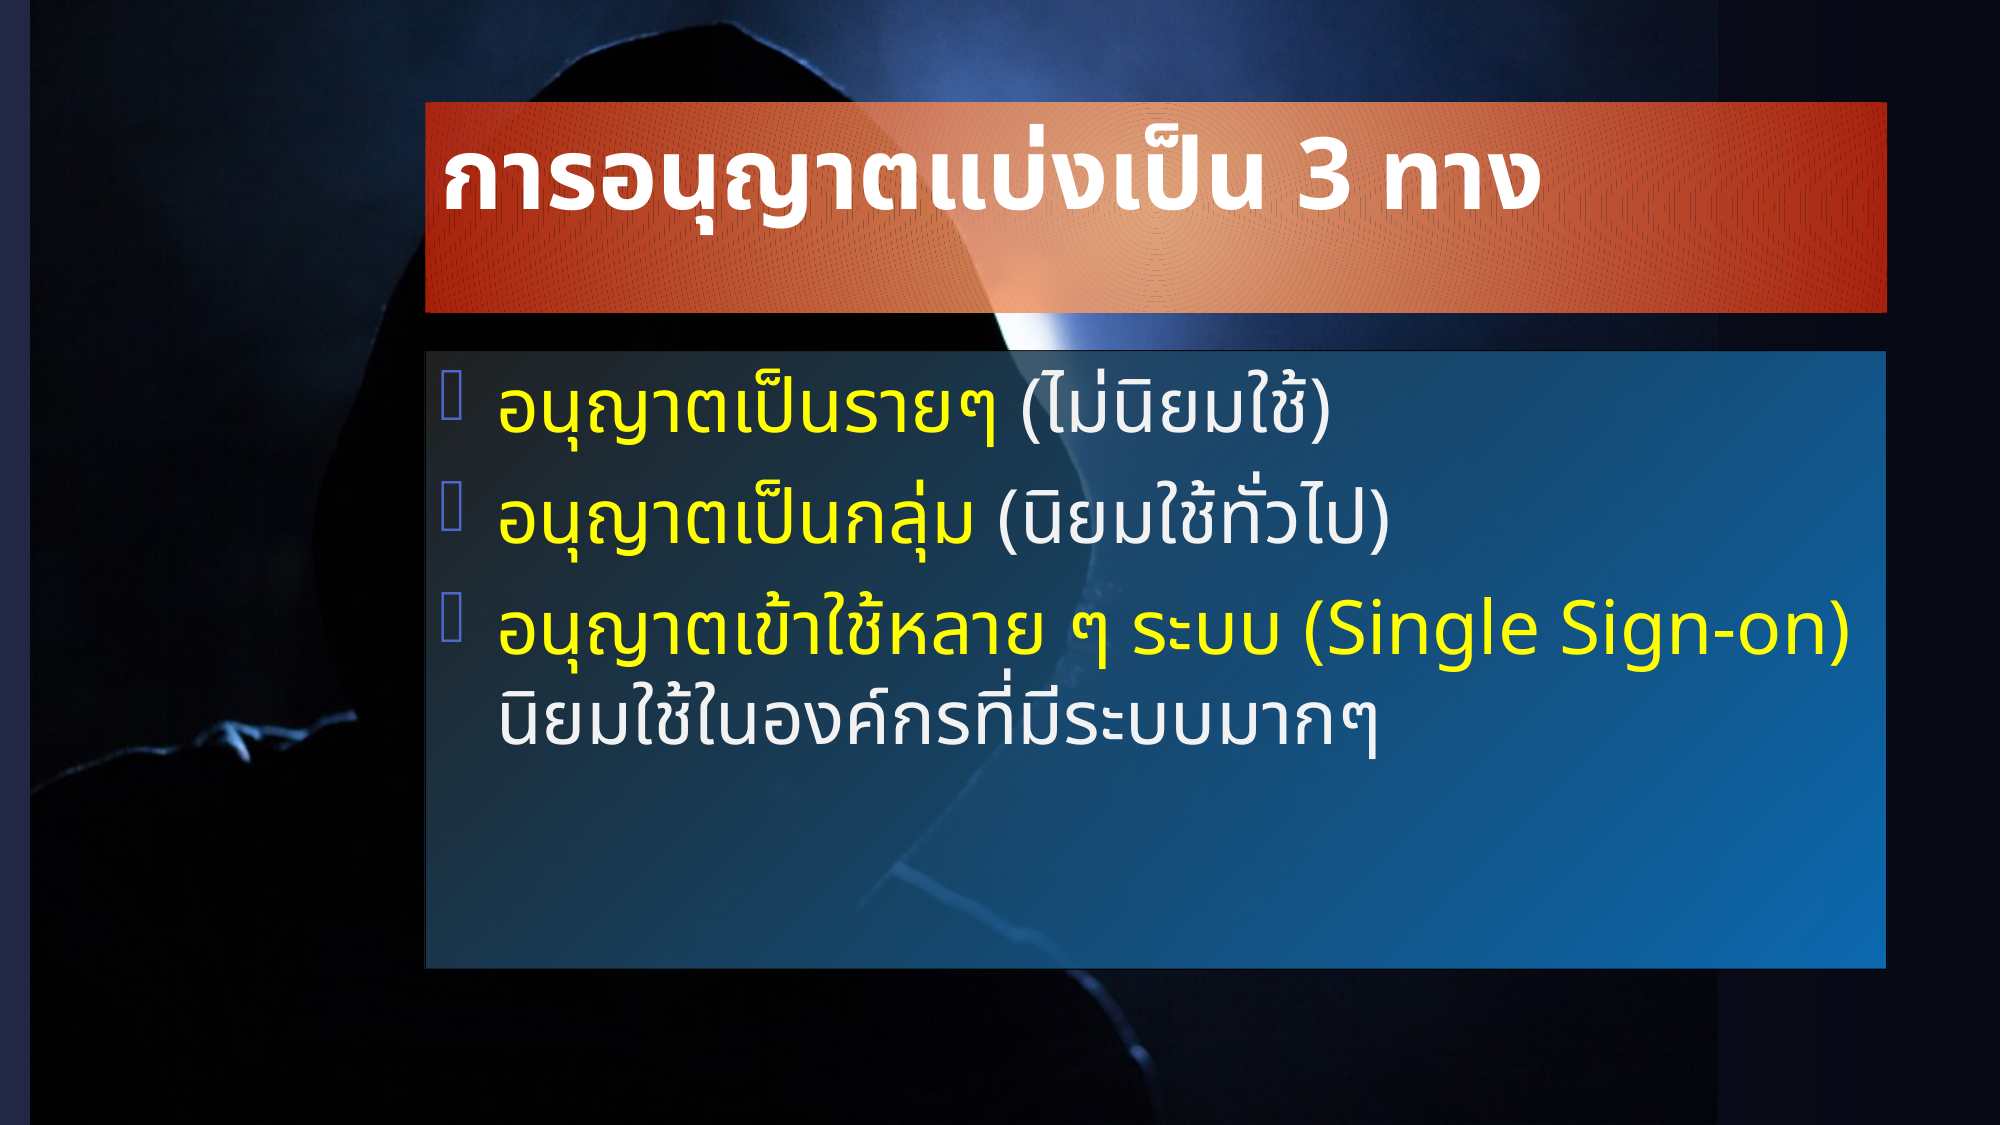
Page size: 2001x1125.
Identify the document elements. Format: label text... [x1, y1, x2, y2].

list อนุญาตเป็นรายๆ (ไม่นิยมใช้) อนุญาตเป็นกลุ่ม (นิยมใช้ทั่วไป) อนุญาตเข้าใช้หลาย ๆ ระบบ (Single Sign-on) นิยมใช้ในองค์กรที่มีระบบมากๆ [424, 350, 1888, 970]
title การอนุญาตแบ่งเป็น 3 ทาง [425, 102, 1888, 313]
picture [30, 0, 1718, 1125]
